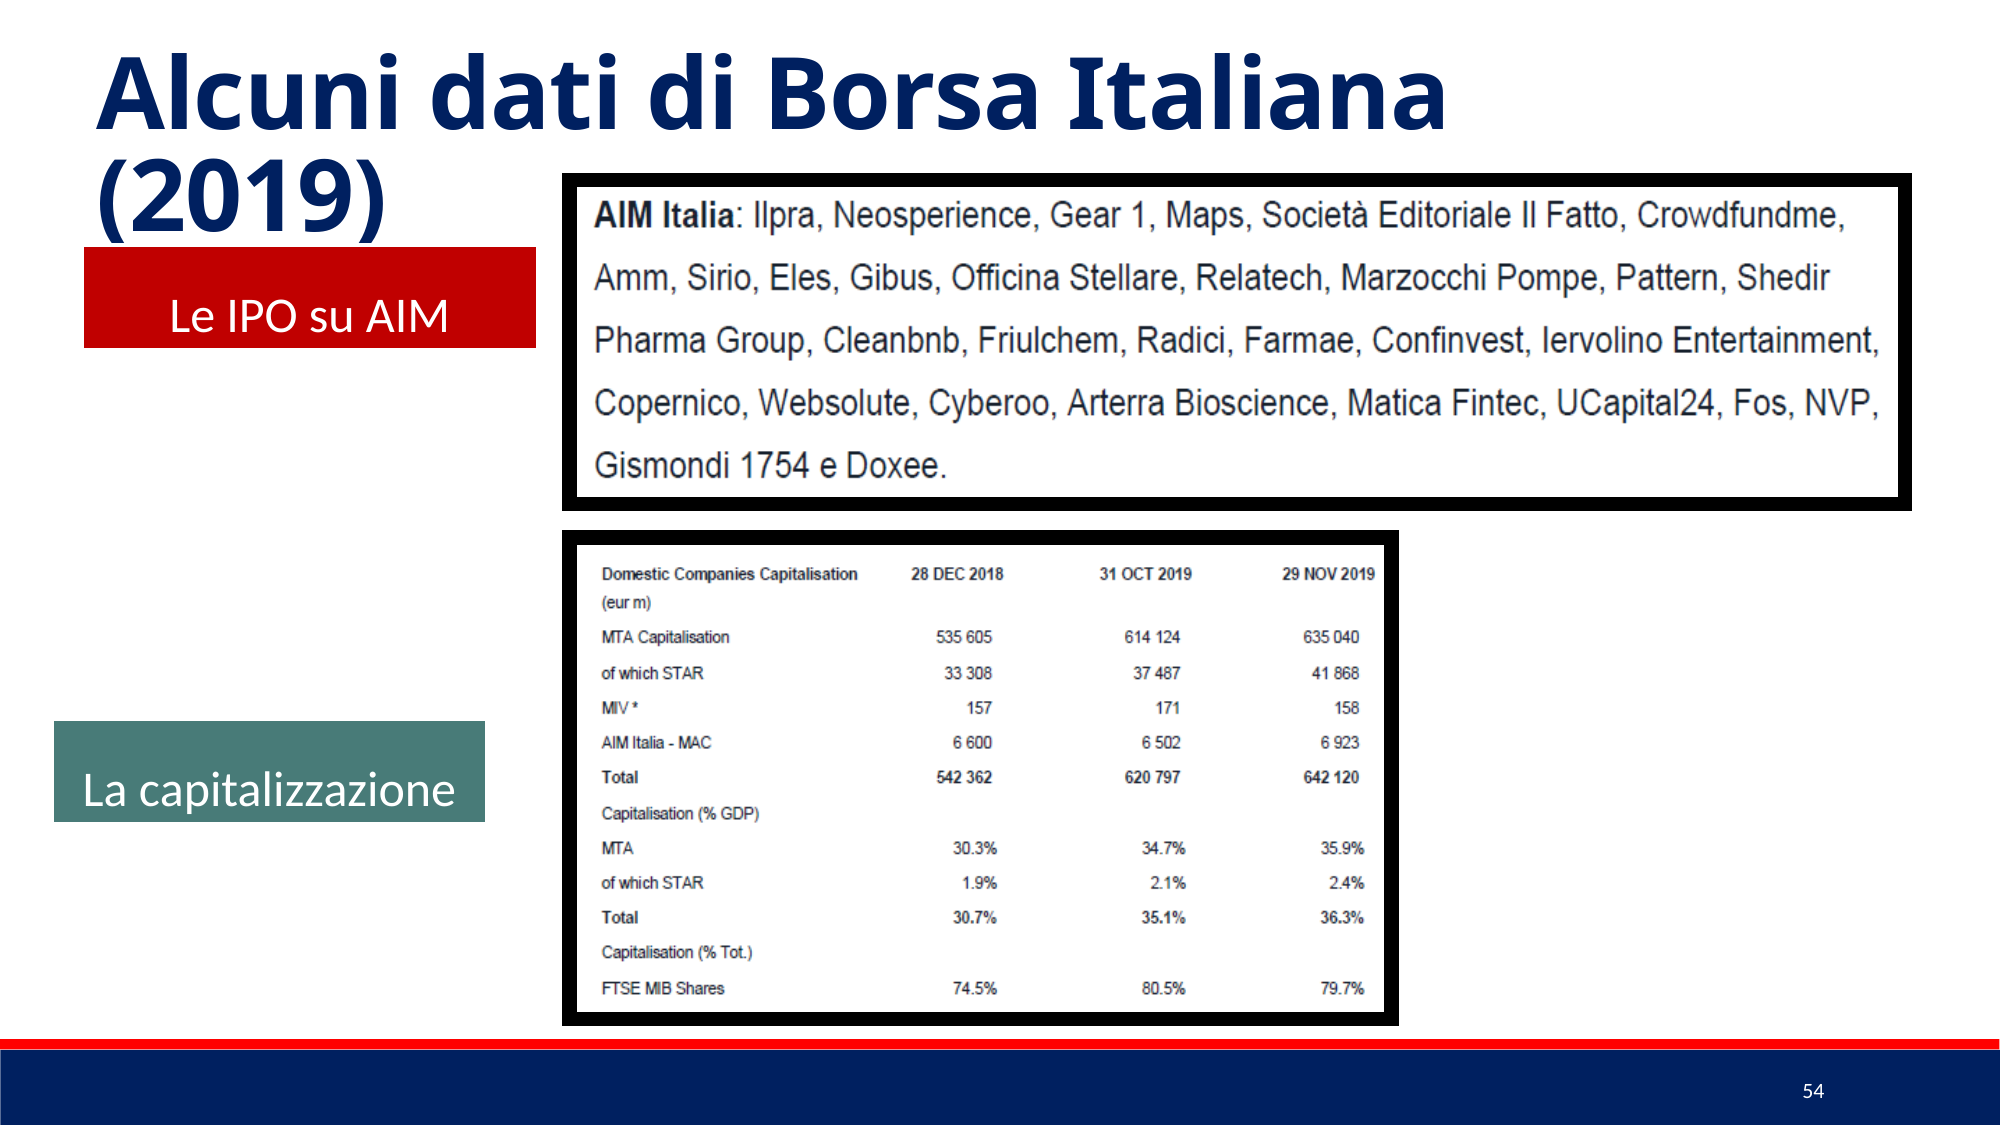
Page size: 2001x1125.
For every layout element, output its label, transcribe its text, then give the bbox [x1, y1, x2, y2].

text_box La capitalizzazione [50, 717, 489, 826]
picture [575, 544, 1385, 1013]
slide_number 54 [1624, 1059, 1840, 1120]
text_box Le IPO su AIM [80, 243, 540, 352]
picture [575, 186, 1899, 498]
title Alcuni dati di Borsa Italiana (2019) [81, 40, 1732, 278]
